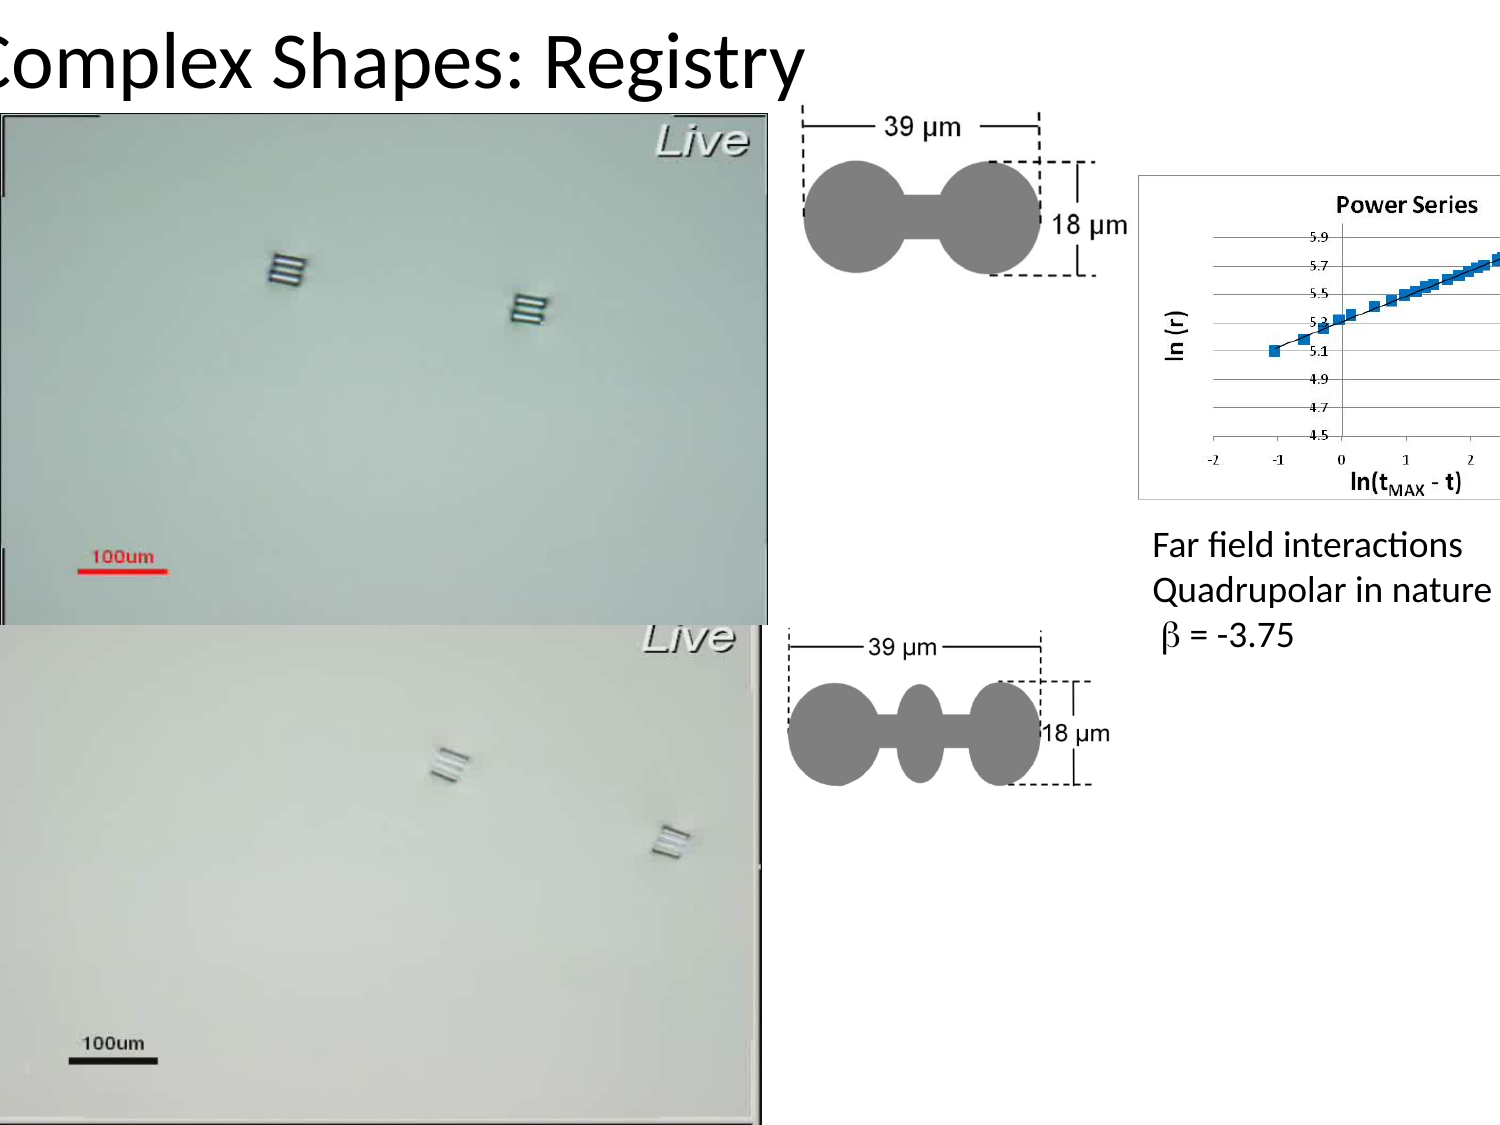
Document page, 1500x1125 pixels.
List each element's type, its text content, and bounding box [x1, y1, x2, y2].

title Complex Shapes: Registry [0, 0, 925, 113]
picture [799, 99, 1500, 501]
text_box Far field interactions Quadrupolar in nature b = -3.75 [1137, 512, 1500, 663]
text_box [0, 112, 769, 626]
picture [787, 624, 1126, 808]
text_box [0, 633, 763, 1125]
